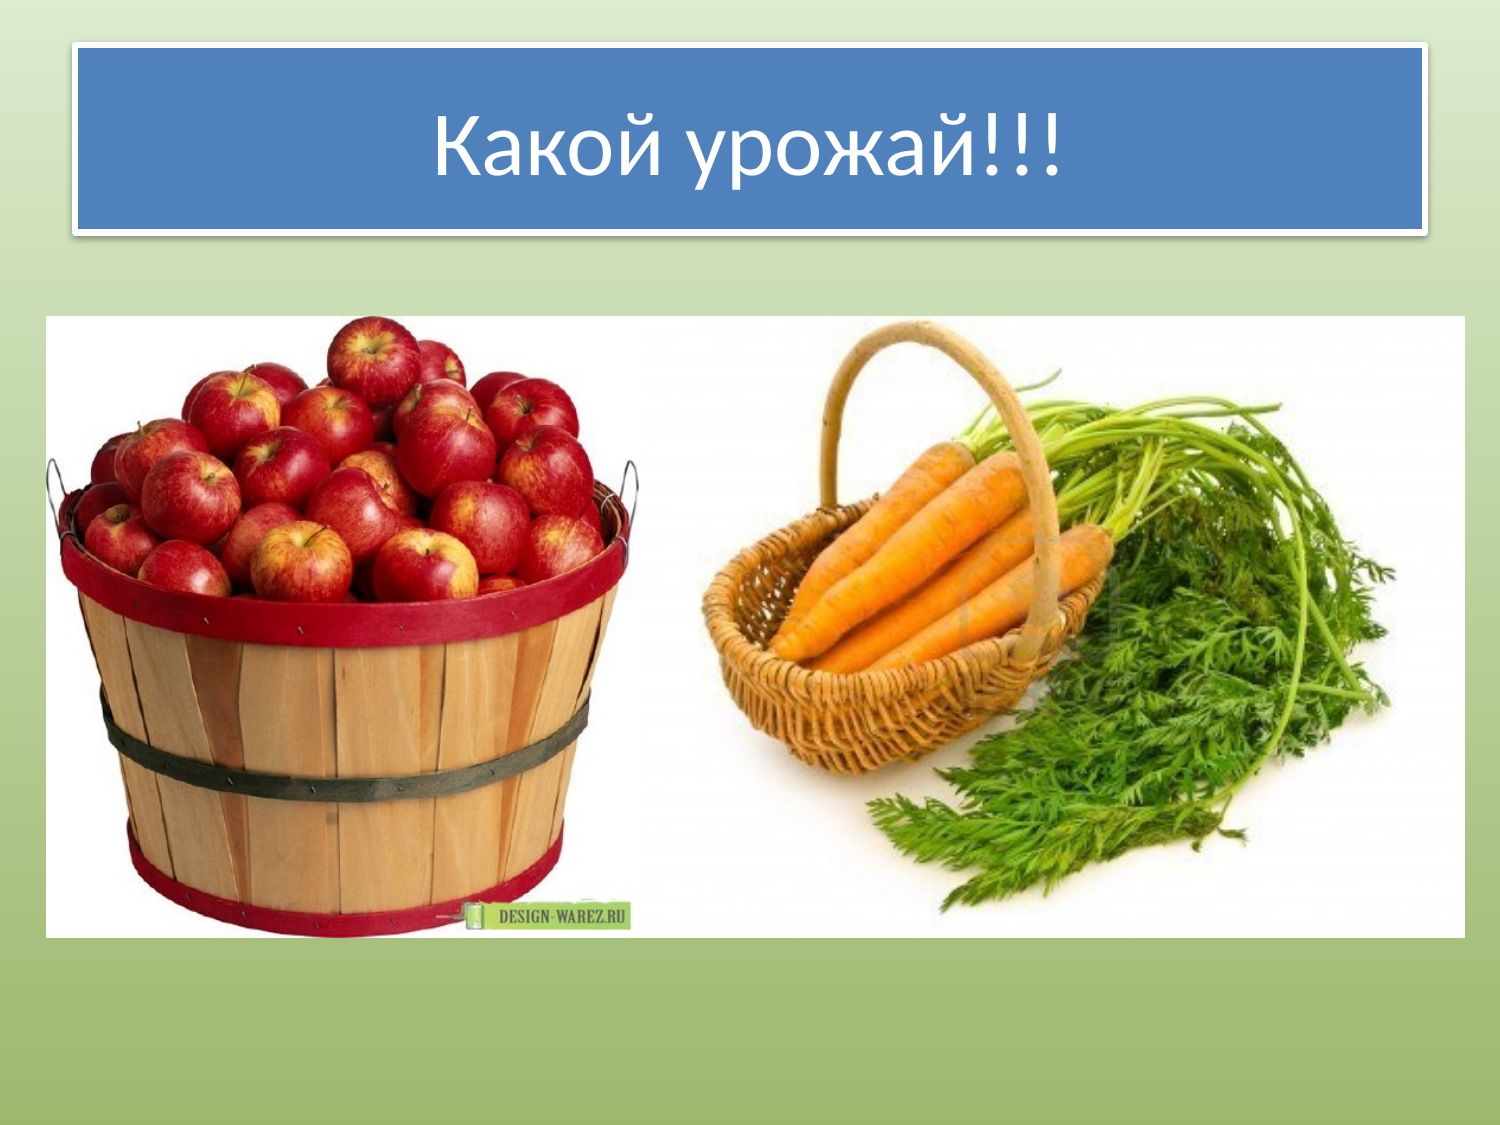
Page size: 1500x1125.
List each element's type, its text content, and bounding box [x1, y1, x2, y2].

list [46, 316, 639, 938]
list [640, 316, 1466, 938]
title Какой урожай!!! [72, 42, 1428, 236]
